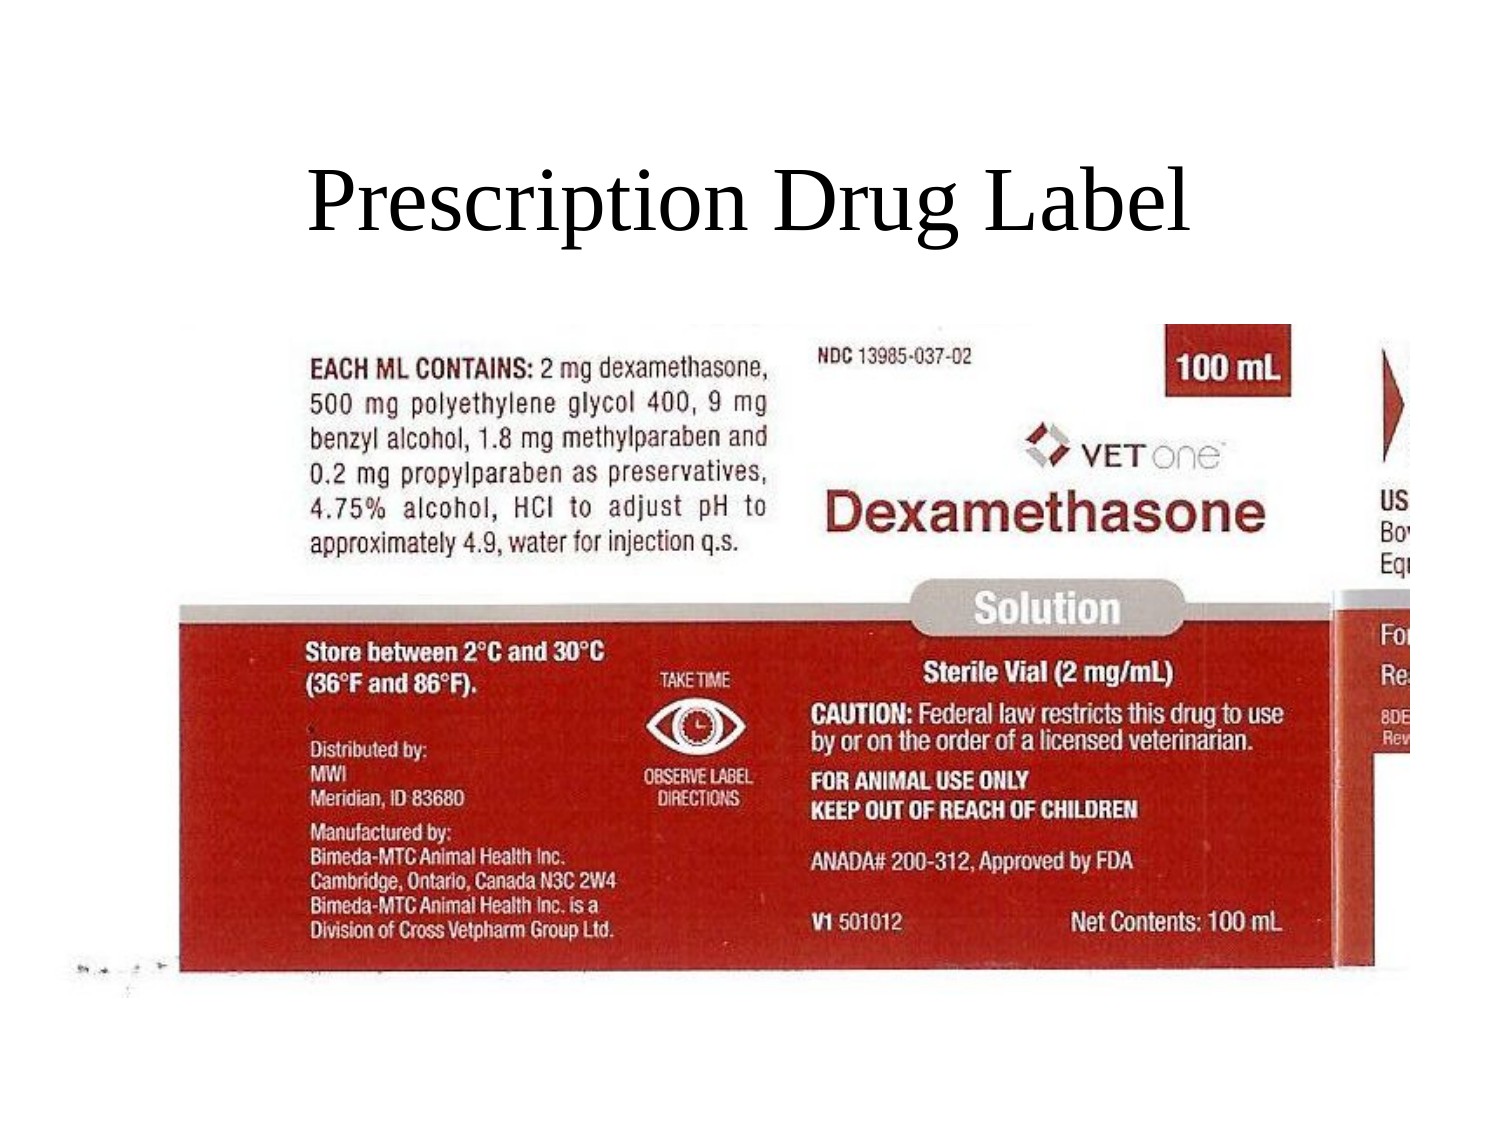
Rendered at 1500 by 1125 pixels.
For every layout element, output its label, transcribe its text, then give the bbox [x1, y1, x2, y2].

title Prescription Drug Label [112, 99, 1388, 288]
picture [0, 324, 1410, 998]
